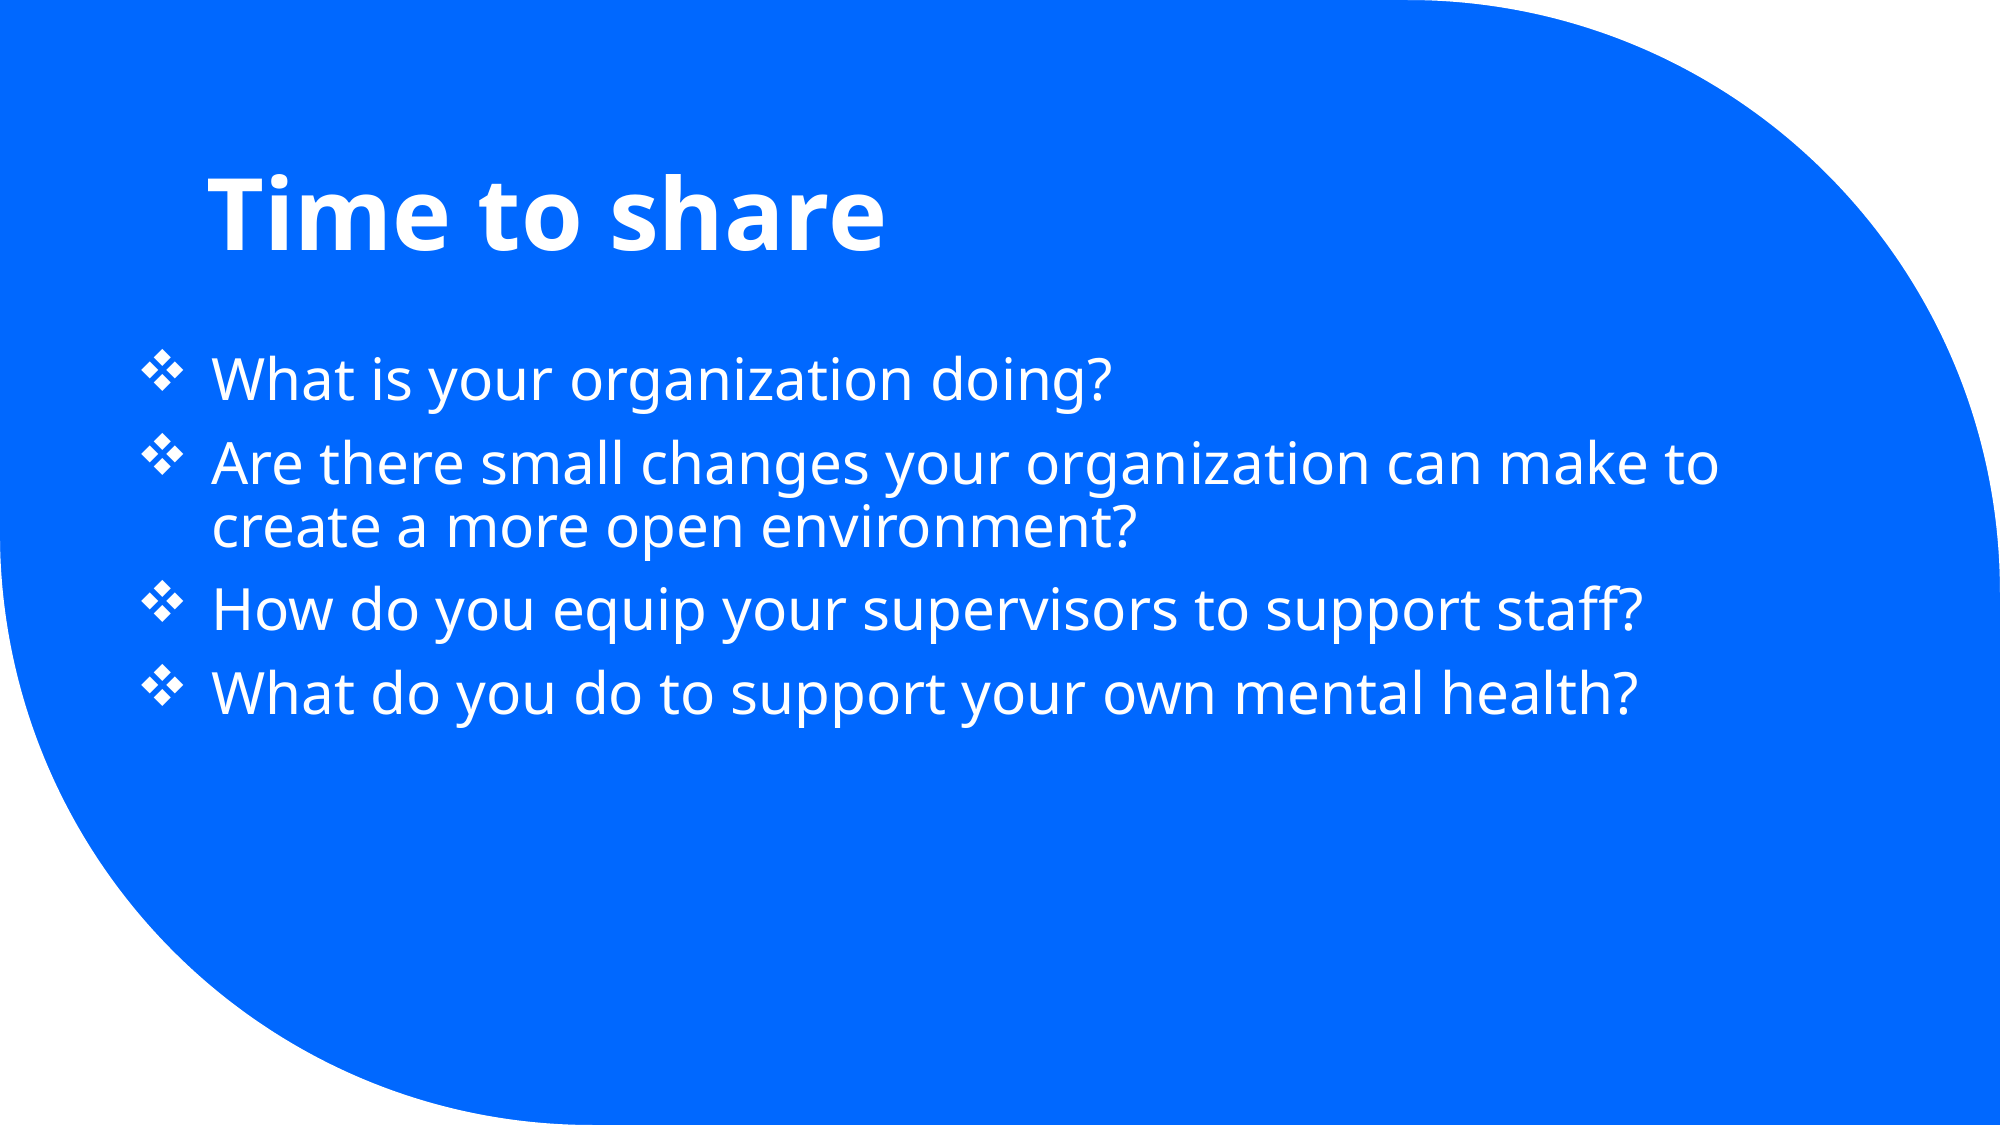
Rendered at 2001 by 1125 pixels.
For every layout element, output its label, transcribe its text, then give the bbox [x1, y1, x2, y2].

title Time to share [191, 62, 1796, 280]
list What is your organization doing? Are there small changes your organization can make to create a more open environment? How do you equip your supervisors to support staff? What do you do to support your own mental health? [121, 342, 1796, 895]
